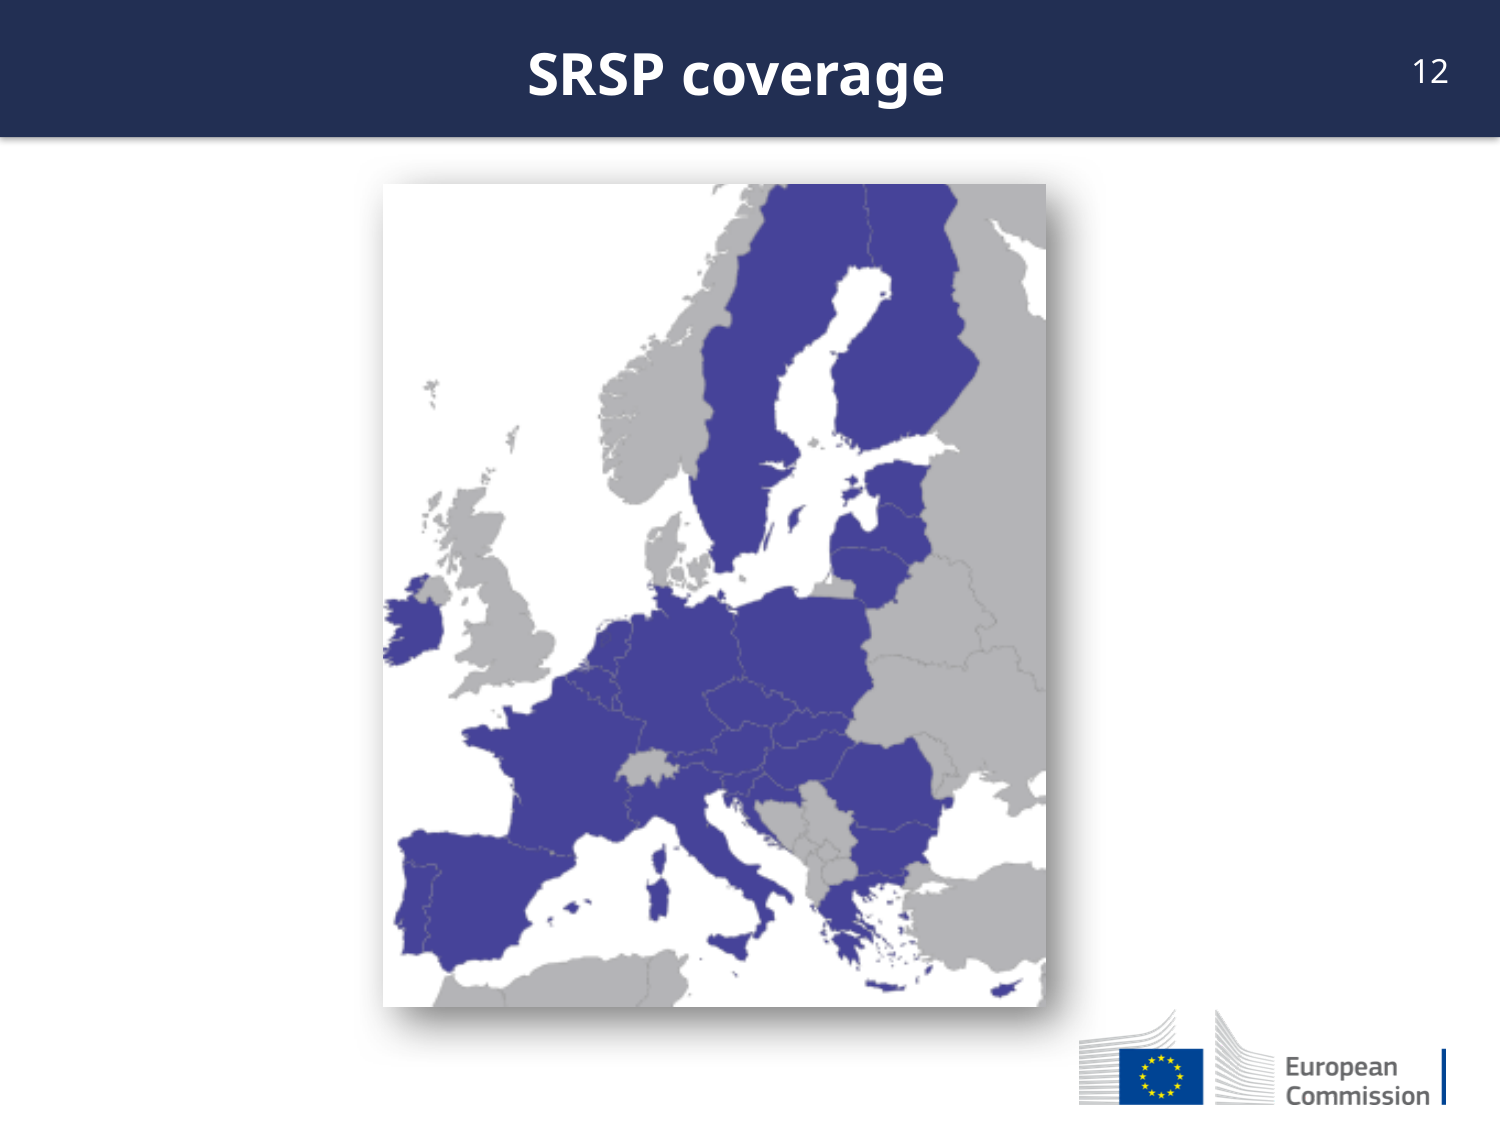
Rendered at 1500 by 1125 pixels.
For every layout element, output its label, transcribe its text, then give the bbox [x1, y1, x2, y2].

picture [1078, 1008, 1447, 1106]
picture [383, 184, 1046, 1007]
text_box SRSP coverage [61, 0, 1412, 150]
